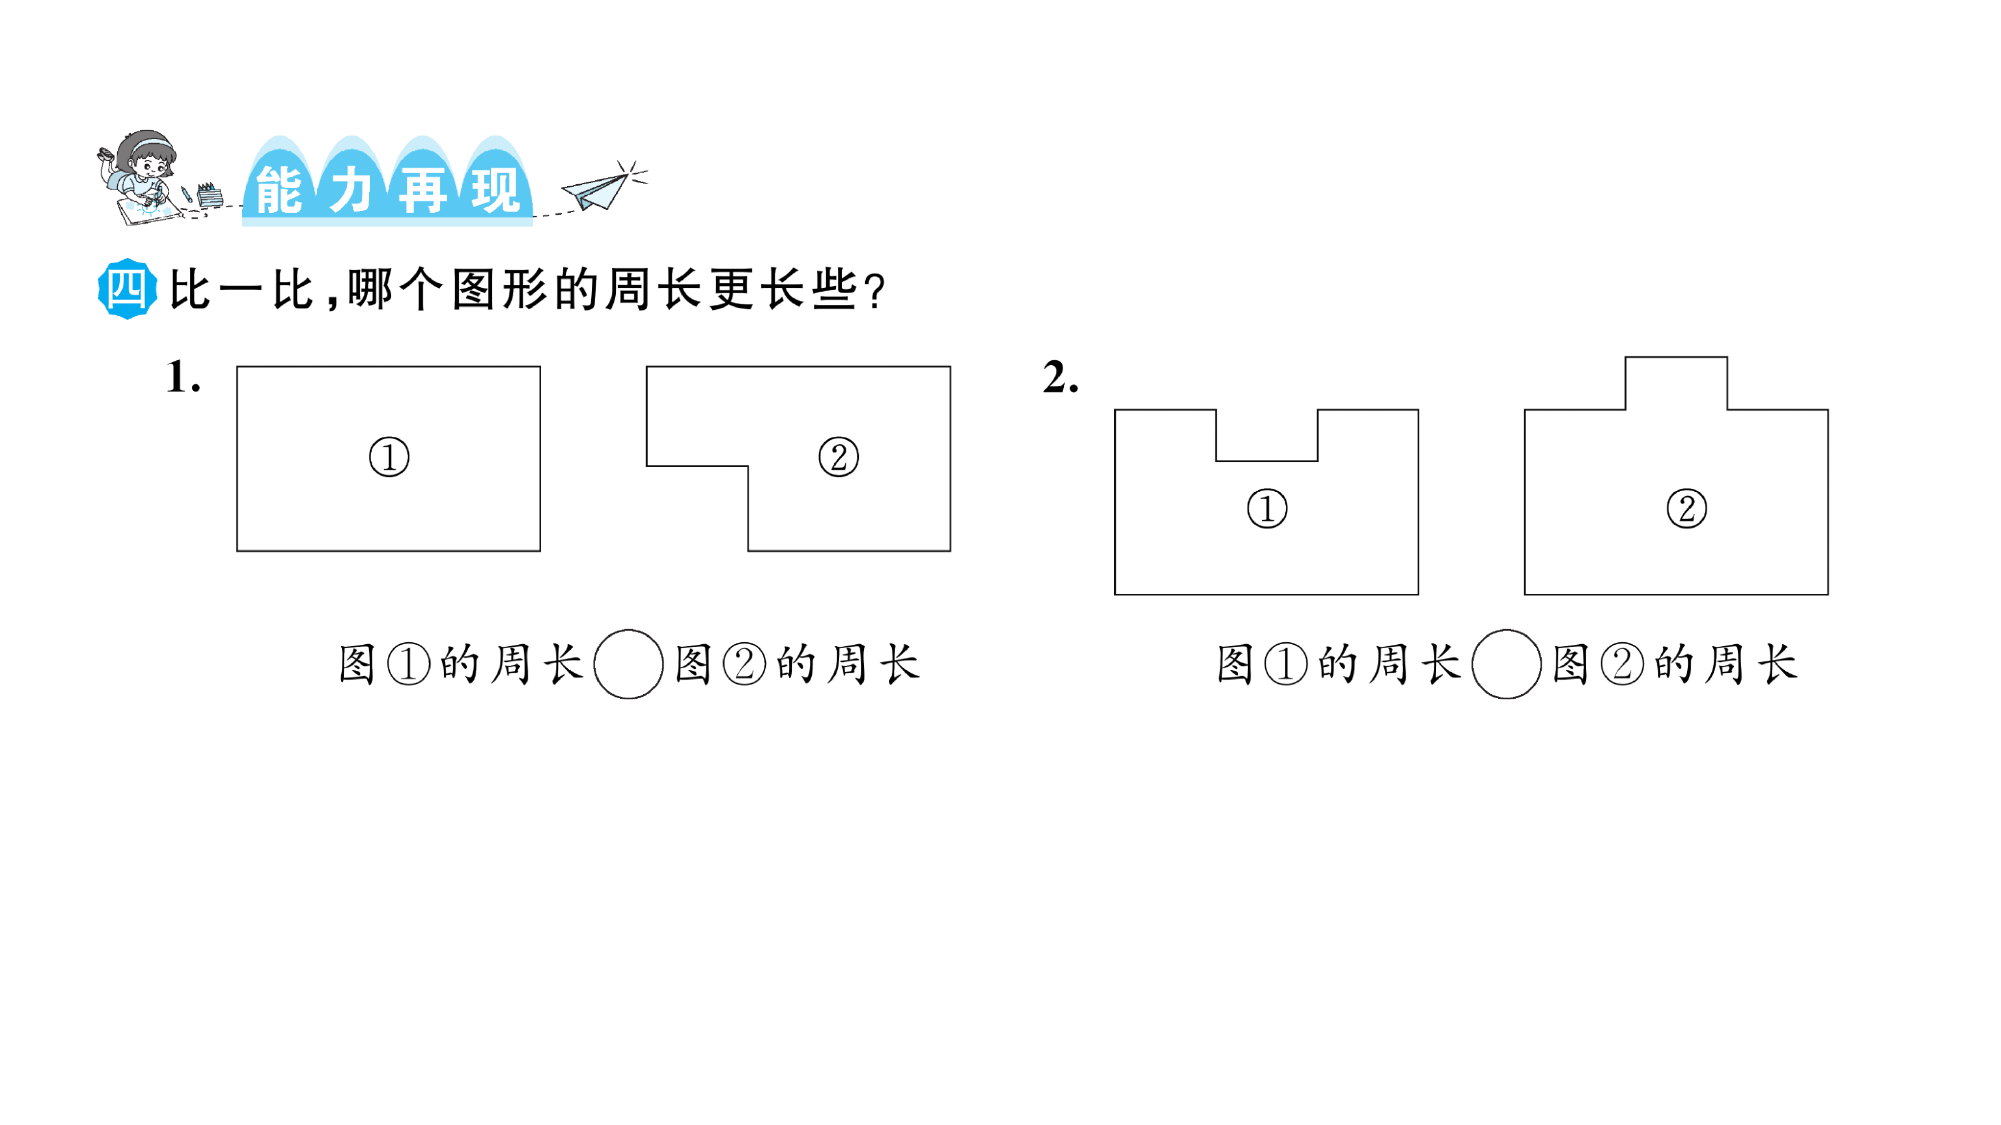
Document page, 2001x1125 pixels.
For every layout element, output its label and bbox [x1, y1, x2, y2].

picture [93, 107, 1984, 721]
